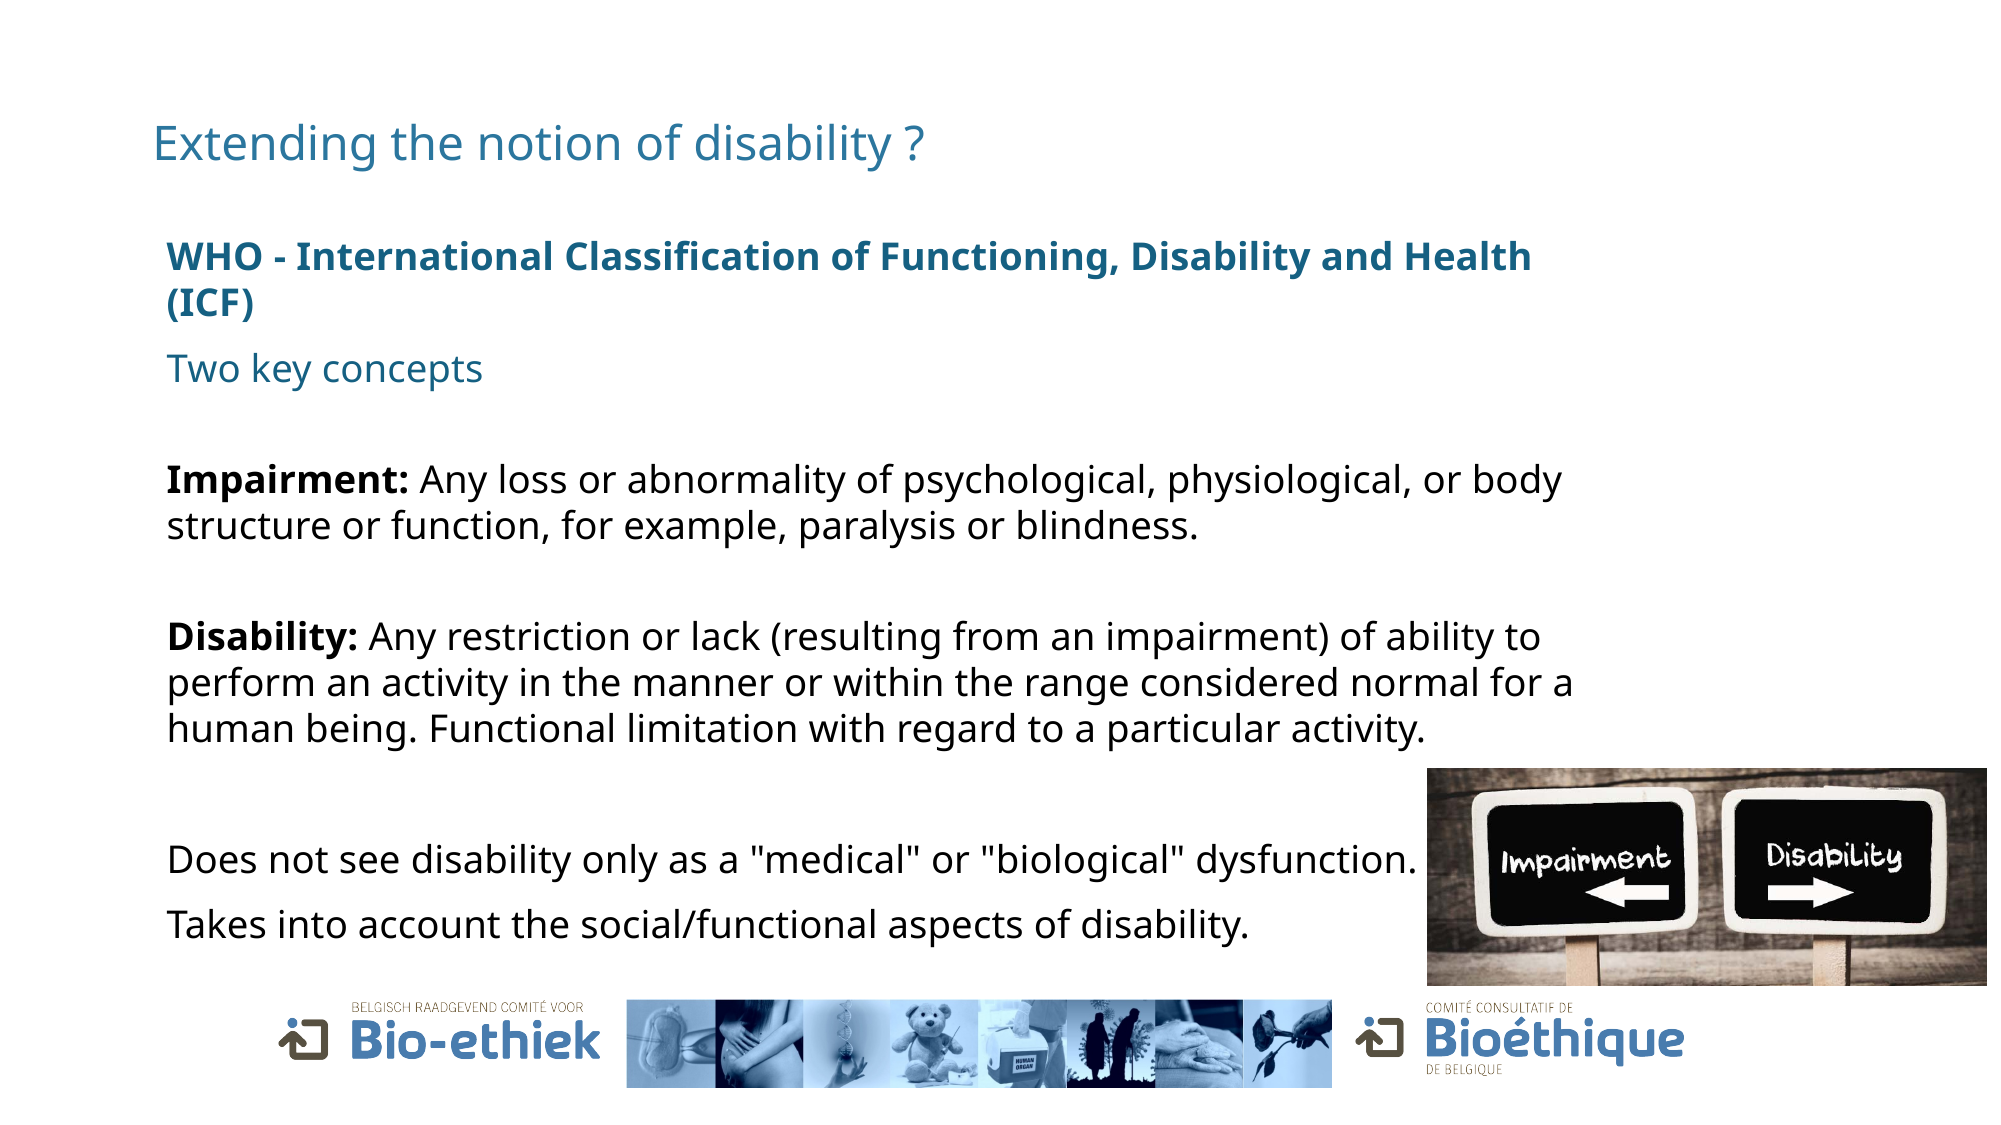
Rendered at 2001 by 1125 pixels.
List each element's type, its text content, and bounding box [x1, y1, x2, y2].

title Extending the notion of disability ? [137, 59, 1863, 278]
text_box [188, 817, 228, 878]
picture [276, 1000, 601, 1063]
picture [1427, 768, 1988, 987]
picture [625, 999, 1332, 1089]
list WHO - International Classification of Functioning, Disability and Health (ICF) Two key concepts Impairment: Any loss or abnormality of psychological, physiological, or body structure or function, for example, paralysis or blindness. Disability: Any restriction or lack (resulting from an impairment) of ability to perform an activity in the manner or within the range considered normal for a human being. Functional limitation with regard to a particular activity. Does not see disability only as a "medical" or "biological" dysfunction. Takes into account the social/functional aspects of disability. [151, 224, 1648, 956]
picture [1353, 1000, 1685, 1078]
